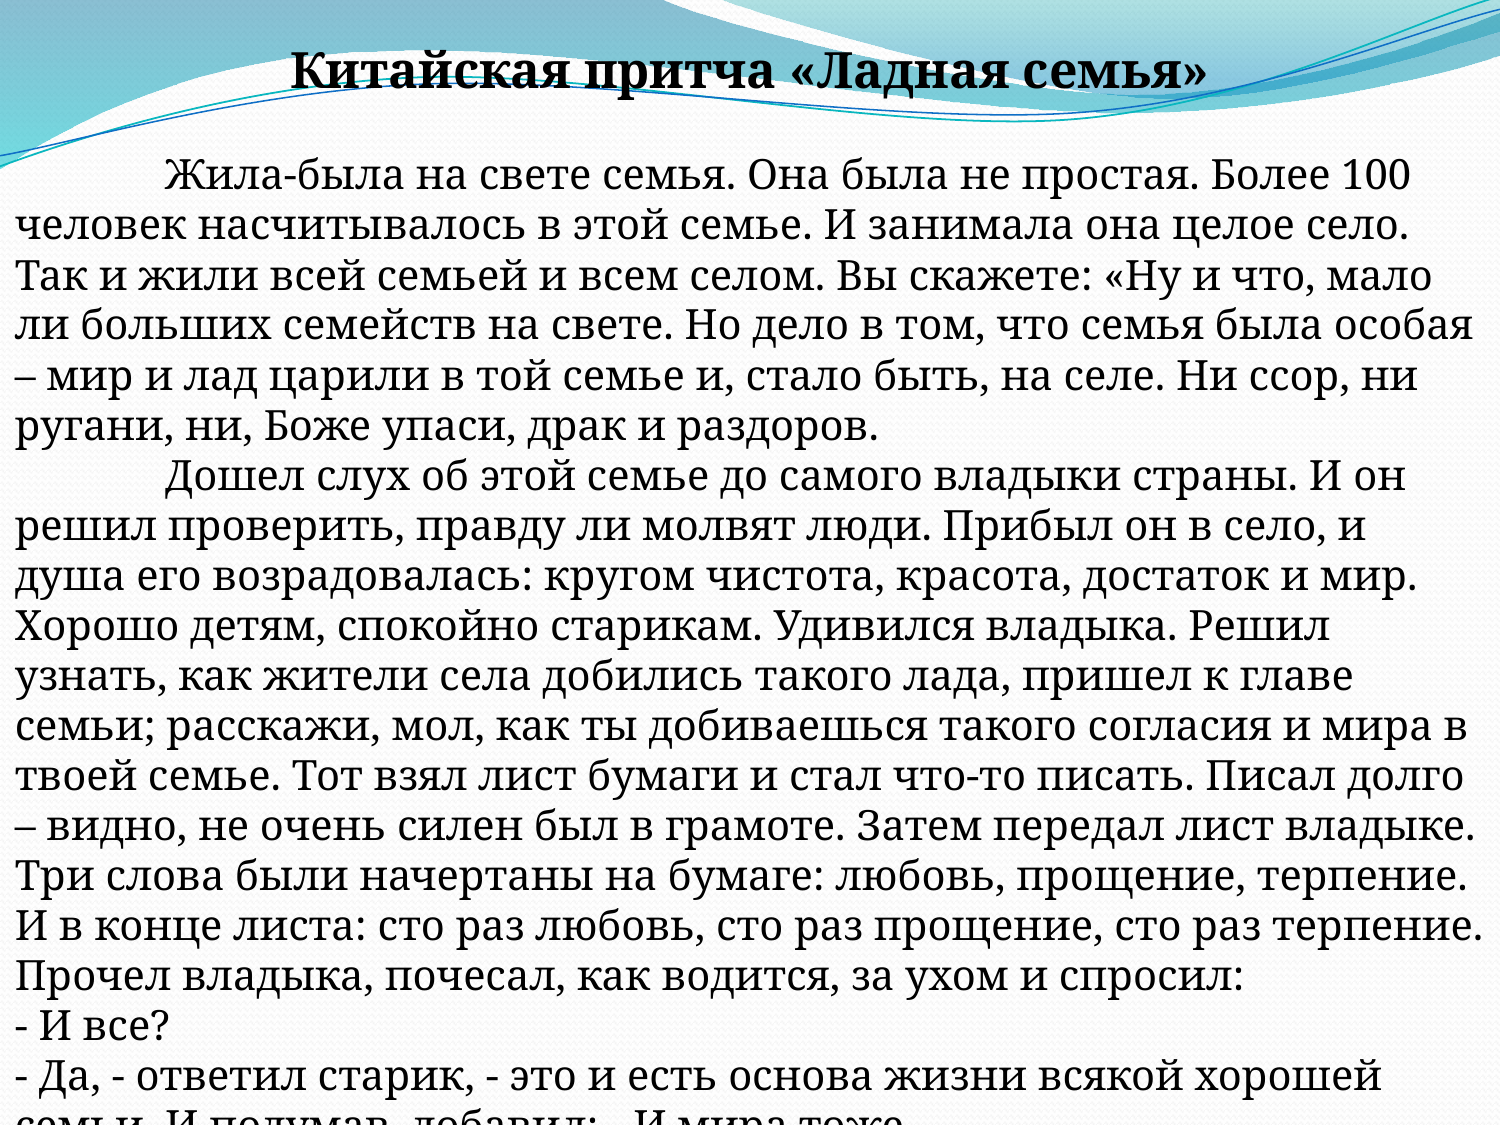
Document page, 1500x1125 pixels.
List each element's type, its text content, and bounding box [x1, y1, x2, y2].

text_box Китайская притча «Ладная семья» Жила-была на свете семья. Она была не простая. Более 100 человек насчитывалось в этой семье. И занимала она целое село. Так и жили всей семьей и всем селом. Вы скажете: «Ну и что, мало ли больших семейств на свете. Но дело в том, что семья была особая – мир и лад царили в той семье и, стало быть, на селе. Ни ссор, ни ругани, ни, Боже упаси, драк и раздоров. Дошел слух об этой семье до самого владыки страны. И он решил проверить, правду ли молвят люди. Прибыл он в село, и душа его возрадовалась: кругом чистота, красота, достаток и мир. Хорошо детям, спокойно старикам. Удивился владыка. Решил узнать, как жители села добились такого лада, пришел к главе семьи; расскажи, мол, как ты добиваешься такого согласия и мира в твоей семье. Тот взял лист бумаги и стал что-то писать. Писал долго – видно, не очень силен был в грамоте. Затем передал лист владыке. Три слова были начертаны на бумаге: любовь, прощение, терпение. И в конце листа: сто раз любовь, сто раз прощение, сто раз терпение. Прочел владыка, почесал, как водится, за ухом и спросил: - И все? - Да, - ответил старик, - это и есть основа жизни всякой хорошей семьи. И подумав, добавил: - И мира тоже. [0, 30, 1500, 1125]
